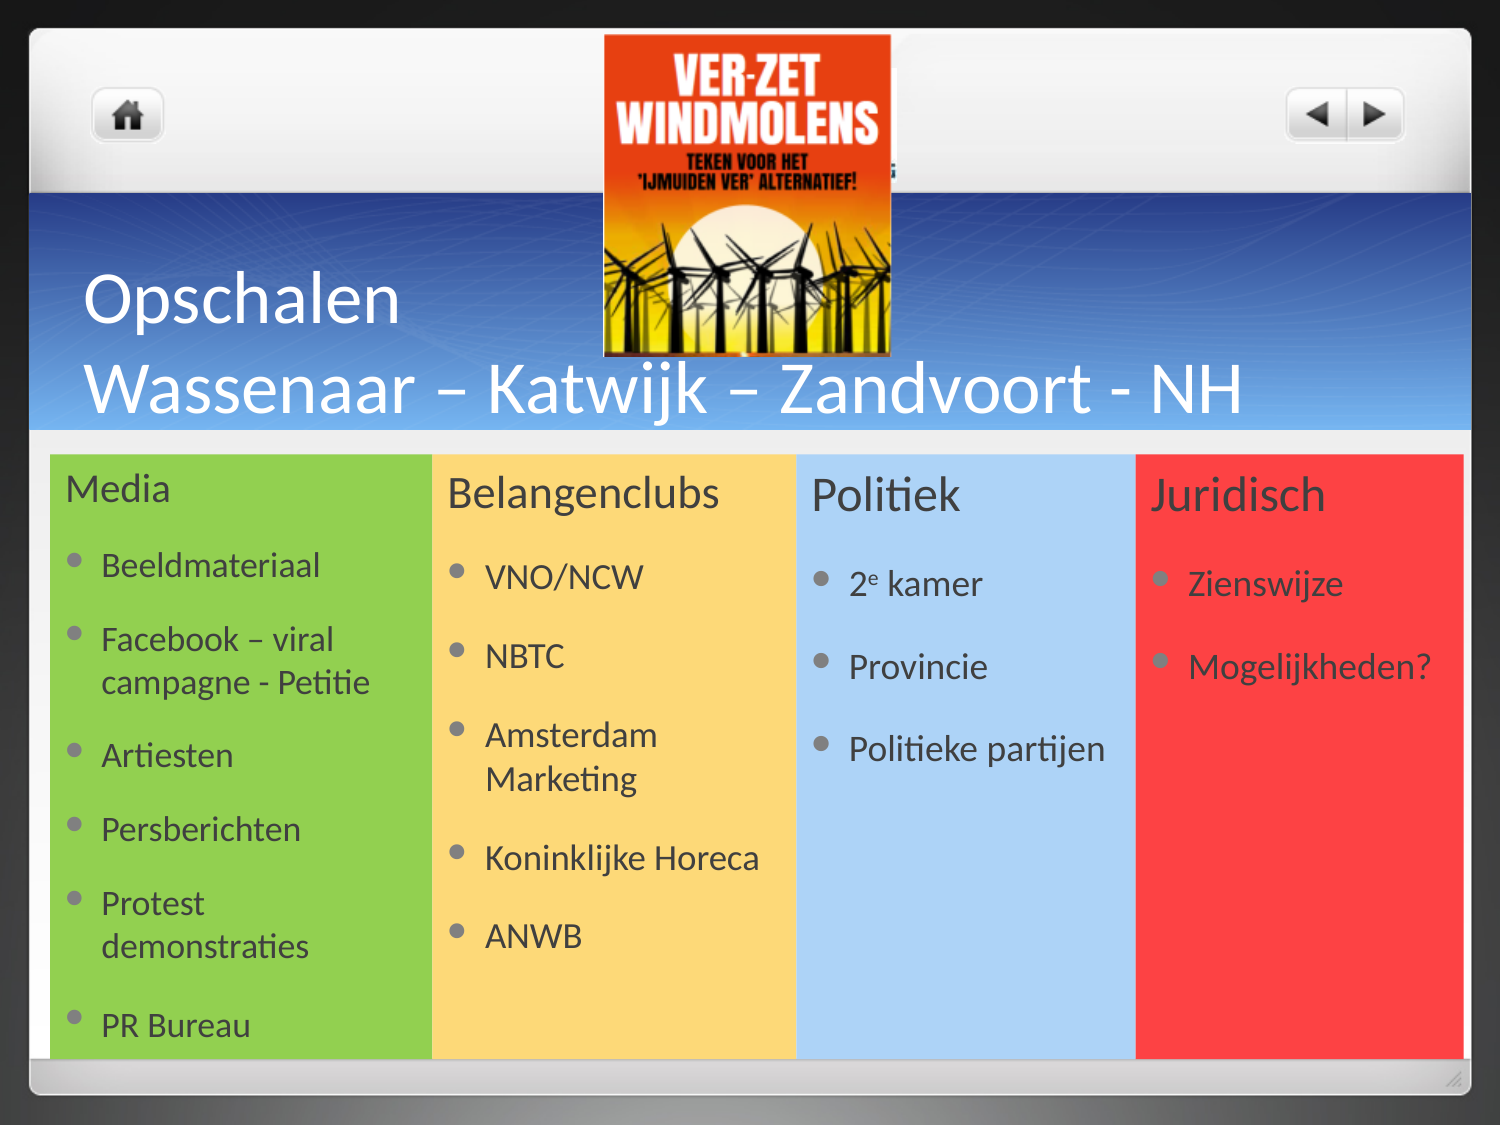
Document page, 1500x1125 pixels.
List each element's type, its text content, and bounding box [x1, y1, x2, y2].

picture [0, 0, 1500, 1125]
text_box Politiek 2e kamer Provincie Politieke partijen [796, 454, 1135, 1060]
title Opschalen Wassenaar – Katwijk – Zandvoort - NH [68, 195, 1432, 436]
text_box Belangenclubs VNO/NCW NBTC Amsterdam Marketing Koninklijke Horeca ANWB [432, 454, 796, 1060]
text_box Juridisch Zienswijze Mogelijkheden? [1135, 454, 1464, 1060]
list Media Beeldmateriaal Facebook – viral campagne - Petitie Artiesten Persberichten Protest demonstraties PR Bureau [50, 454, 432, 1060]
